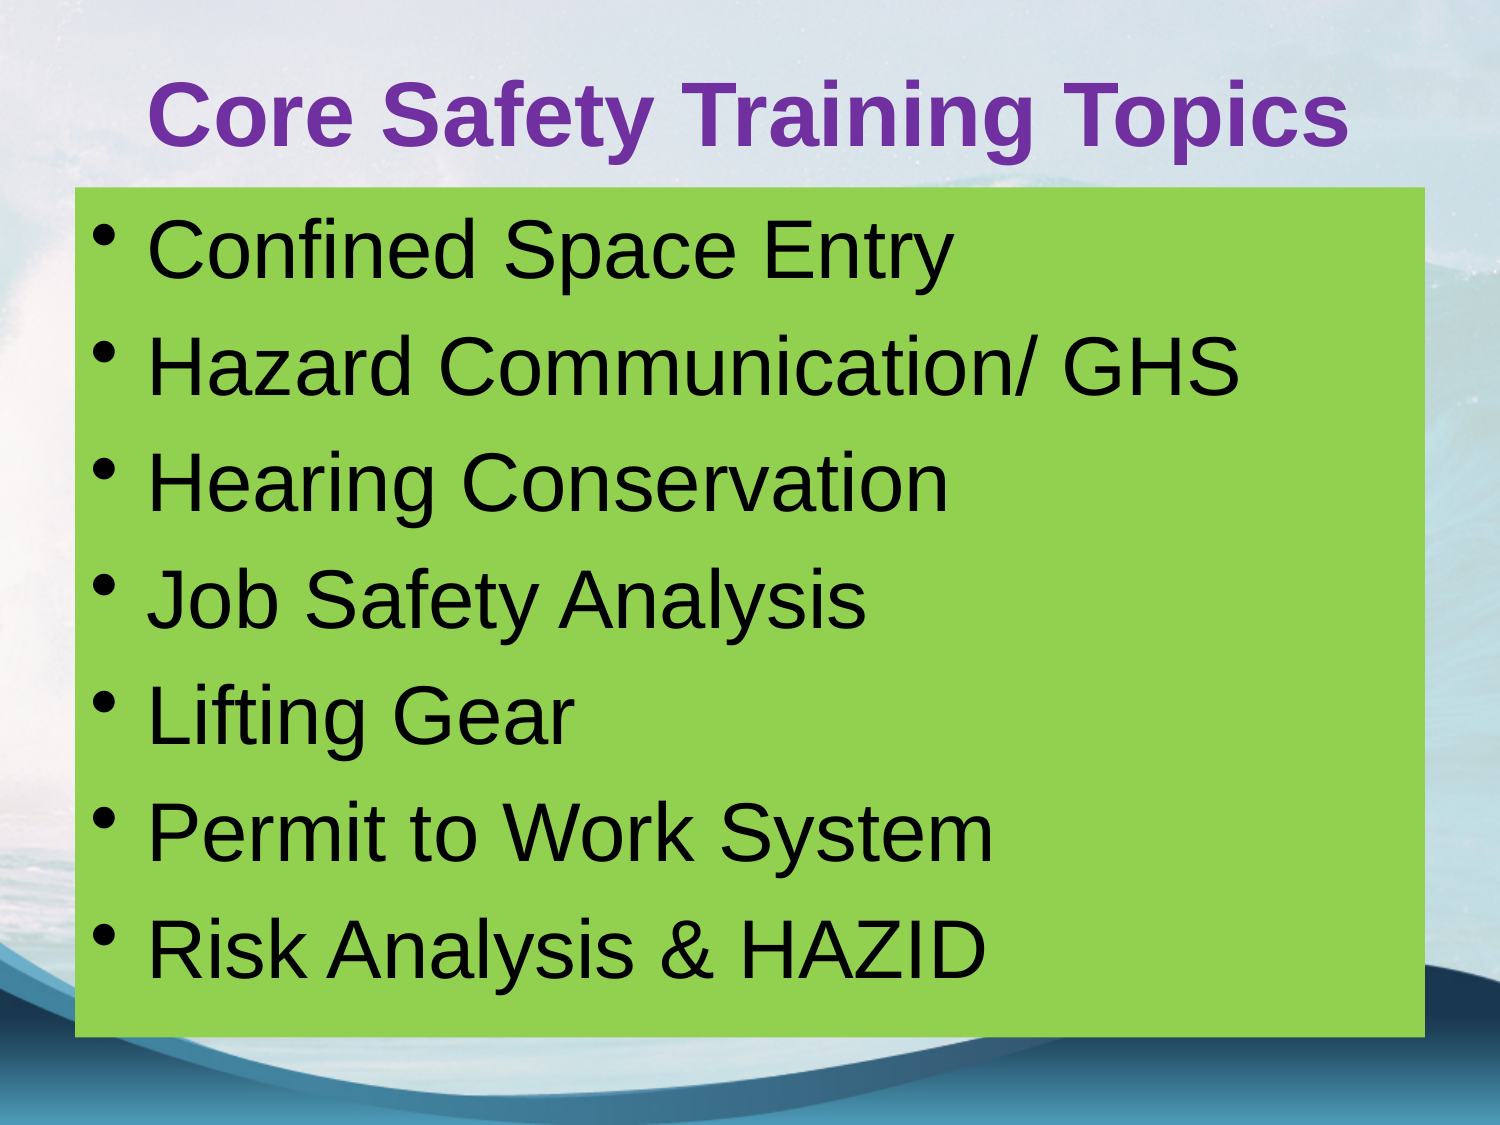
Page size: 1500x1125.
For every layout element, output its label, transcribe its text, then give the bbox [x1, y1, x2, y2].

title Core Safety Training Topics [75, 45, 1425, 175]
picture [0, 0, 1500, 1125]
list Confined Space Entry Hazard Communication/ GHS Hearing Conservation Job Safety Analysis Lifting Gear Permit to Work System Risk Analysis & HAZID [75, 187, 1425, 1038]
